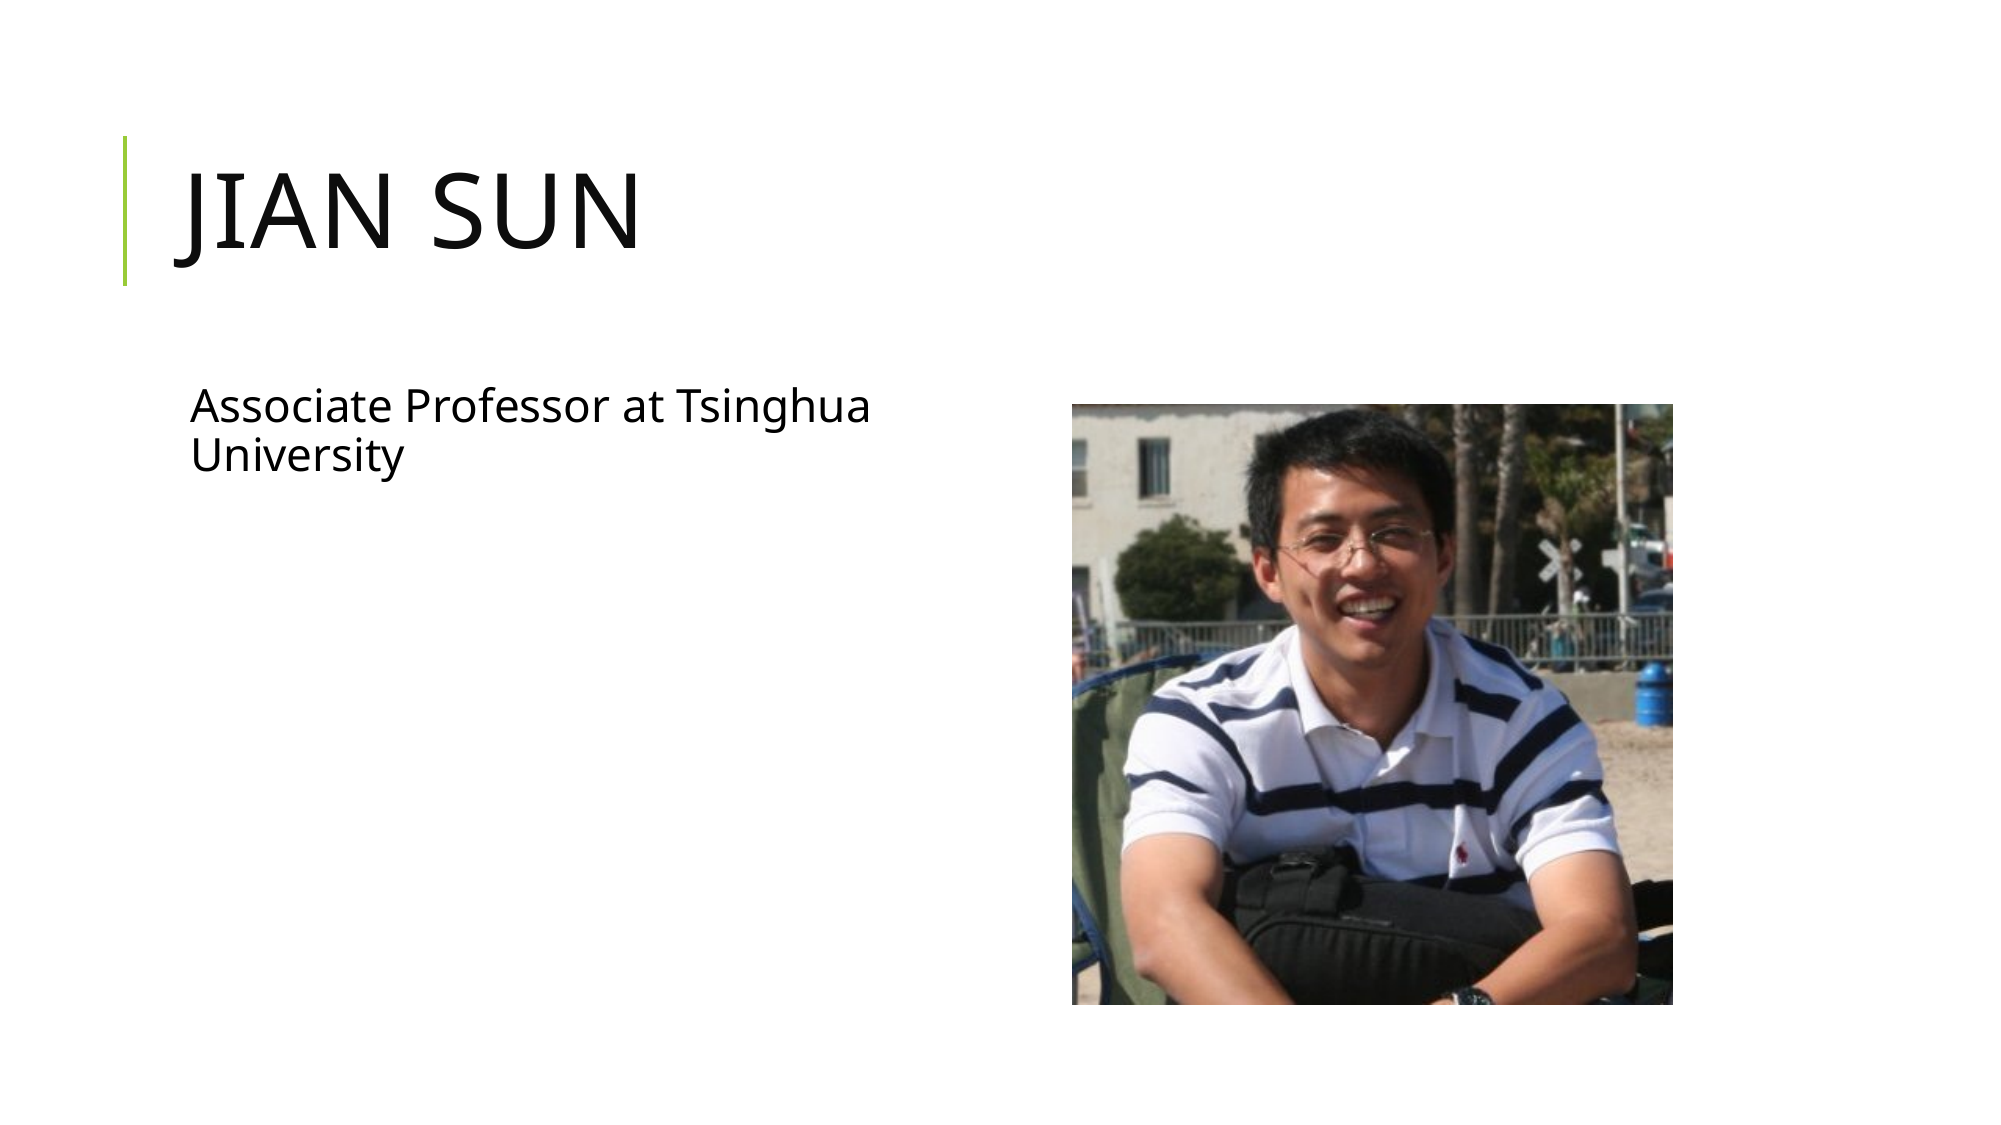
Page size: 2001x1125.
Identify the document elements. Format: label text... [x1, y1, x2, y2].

title Jian SUn [168, 96, 1763, 342]
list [1072, 404, 1673, 1006]
list Associate Professor at Tsinghua University [168, 375, 948, 1035]
